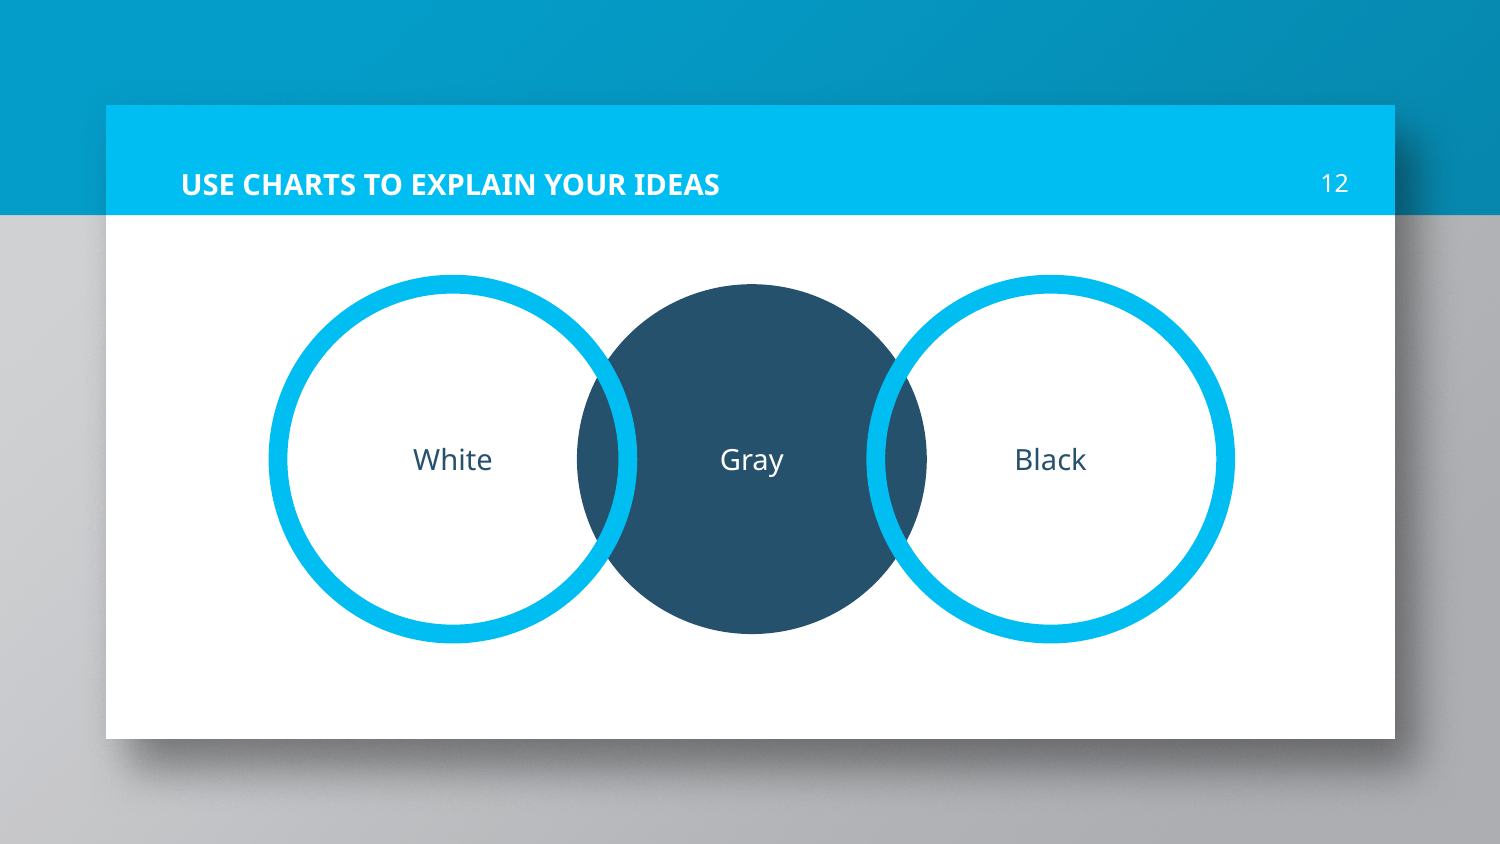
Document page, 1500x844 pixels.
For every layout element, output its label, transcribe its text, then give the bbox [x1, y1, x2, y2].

text_box Gray [603, 284, 901, 635]
text_box White [277, 284, 628, 635]
title USE CHARTS TO EXPLAIN YOUR IDEAS [165, 106, 1273, 217]
text_box Black [875, 284, 1226, 635]
picture [0, 216, 1500, 844]
slide_number 12 [1273, 106, 1364, 217]
